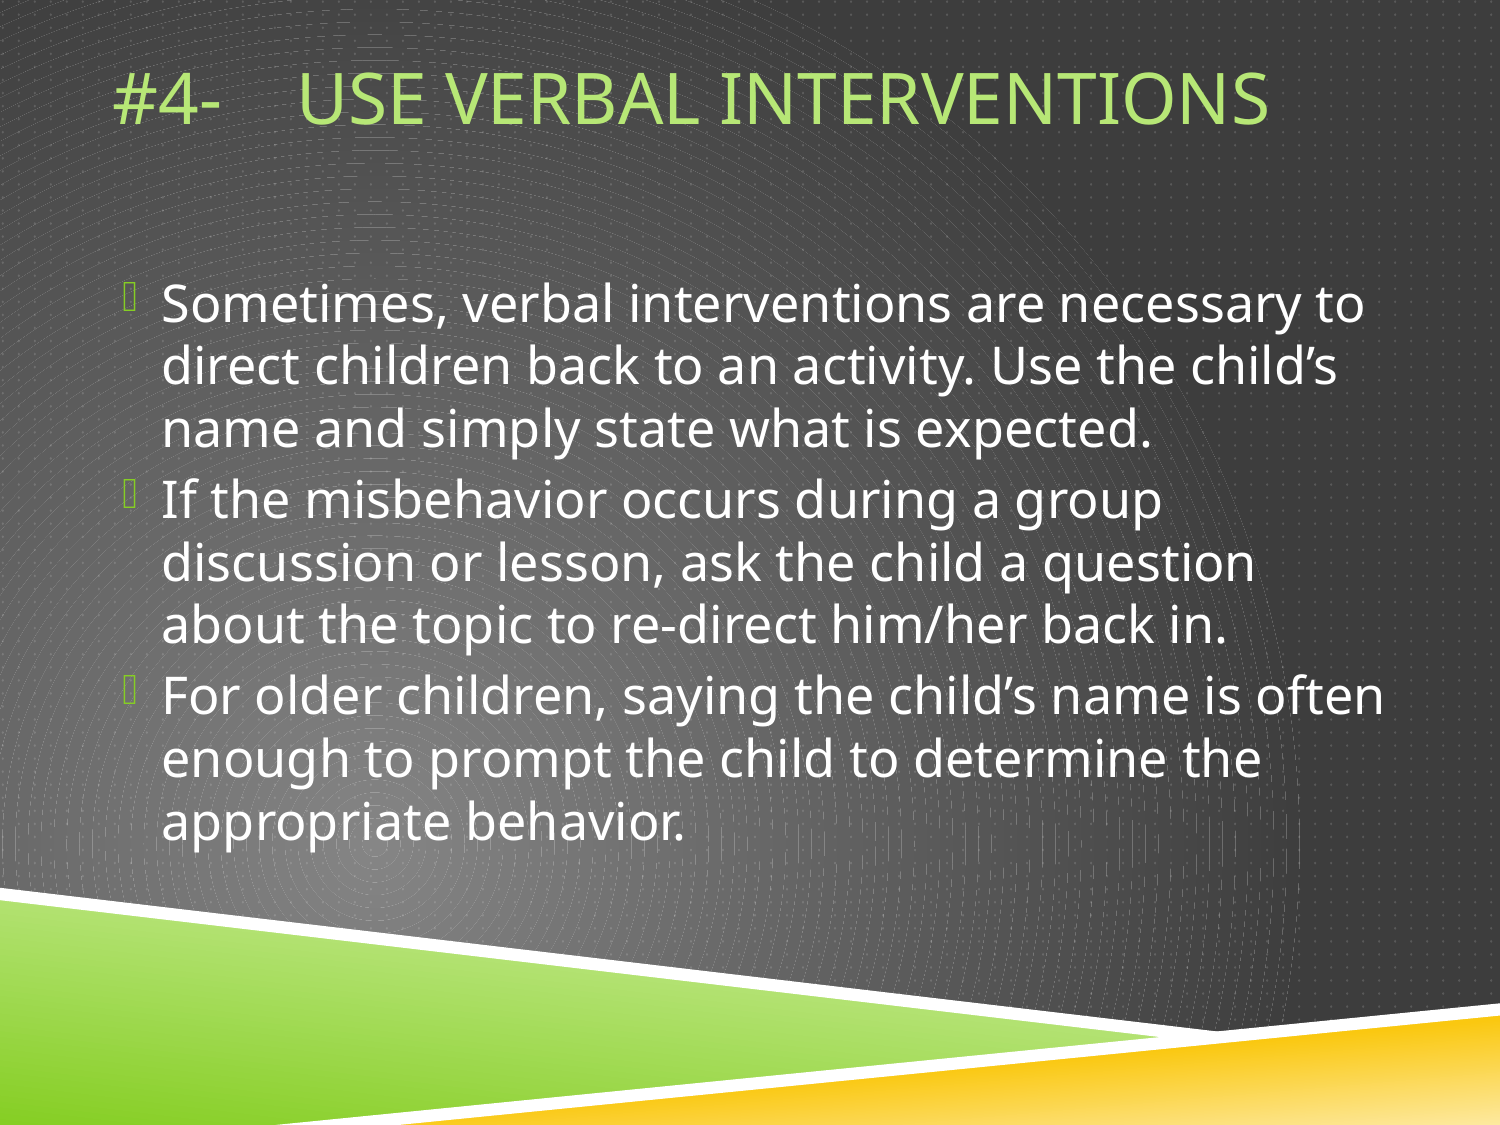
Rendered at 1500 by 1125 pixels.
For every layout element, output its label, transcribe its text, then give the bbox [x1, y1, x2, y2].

list Sometimes, verbal interventions are necessary to direct children back to an activity. Use the child’s name and simply state what is expected. If the misbehavior occurs during a group discussion or lesson, ask the child a question about the topic to re-direct him/her back in. For older children, saying the child’s name is often enough to prompt the child to determine the appropriate behavior. [112, 262, 1388, 875]
title #4- USE VERBAL INTERVENTIONS [112, 45, 1388, 233]
